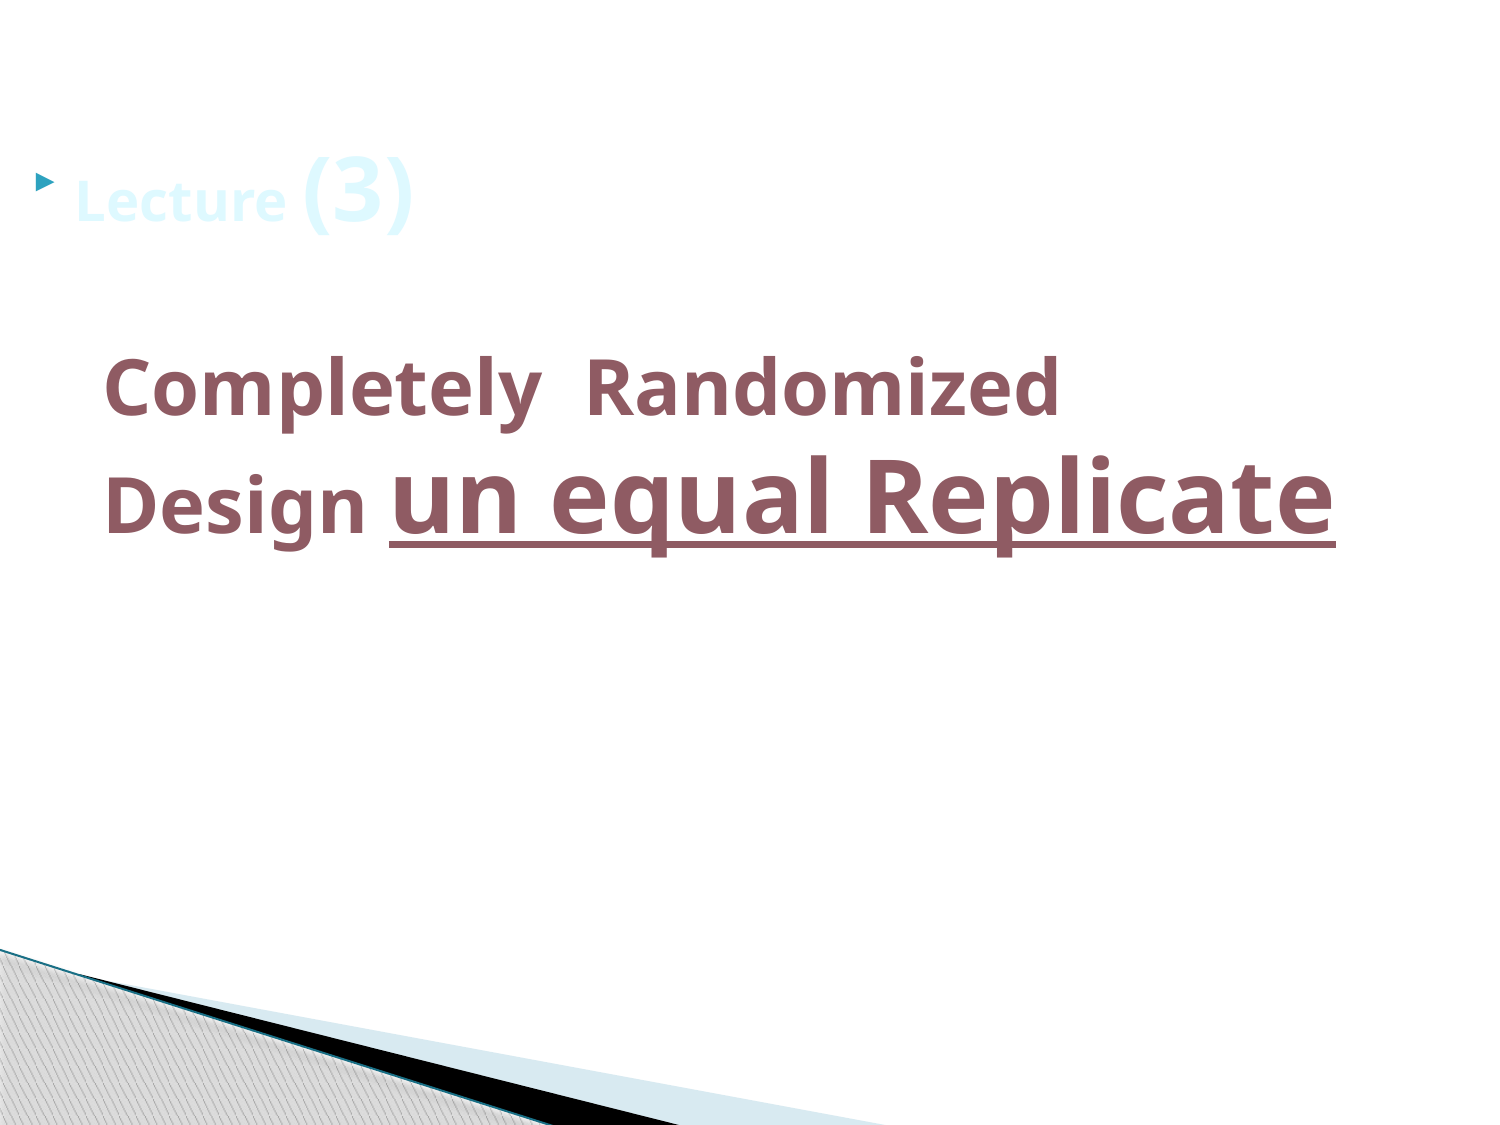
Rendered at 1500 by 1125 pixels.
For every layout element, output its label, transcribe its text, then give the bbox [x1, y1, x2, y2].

title Completely Randomized Design un equal Replicate [87, 324, 1363, 567]
subtitle Lecture (3) [0, 125, 463, 263]
